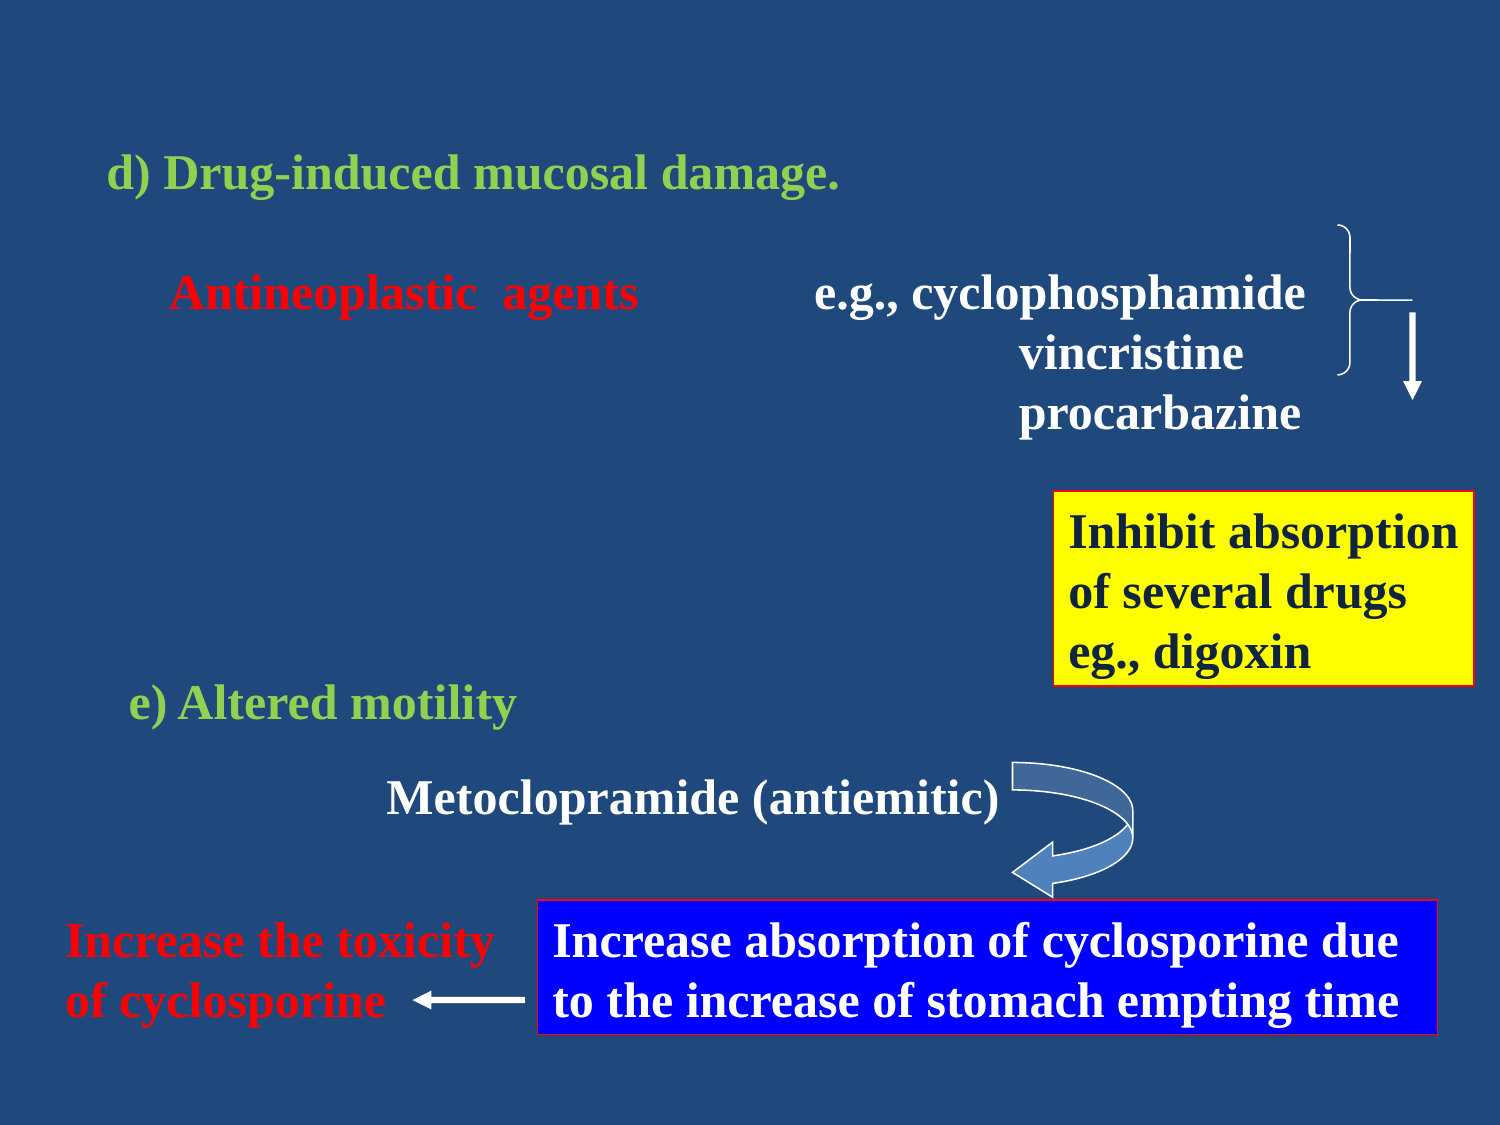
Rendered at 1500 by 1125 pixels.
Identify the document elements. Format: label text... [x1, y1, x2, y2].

text_box Increase the toxicity of cyclosporine [50, 899, 511, 1035]
text_box Inhibit absorption of several drugs eg., digoxin [1053, 491, 1475, 686]
text_box Metoclopramide (antiemitic) [371, 756, 1015, 832]
text_box [1012, 762, 1133, 898]
text_box Increase absorption of cyclosporine due to the increase of stomach empting time [537, 899, 1438, 1035]
text_box [1406, 312, 1419, 400]
text_box [1337, 224, 1362, 375]
text_box d) Drug-induced mucosal damage. Antineoplastic agents e.g., cyclophosphamide vincristine procarbazine [91, 131, 1472, 447]
text_box e) Altered motility [113, 662, 533, 738]
